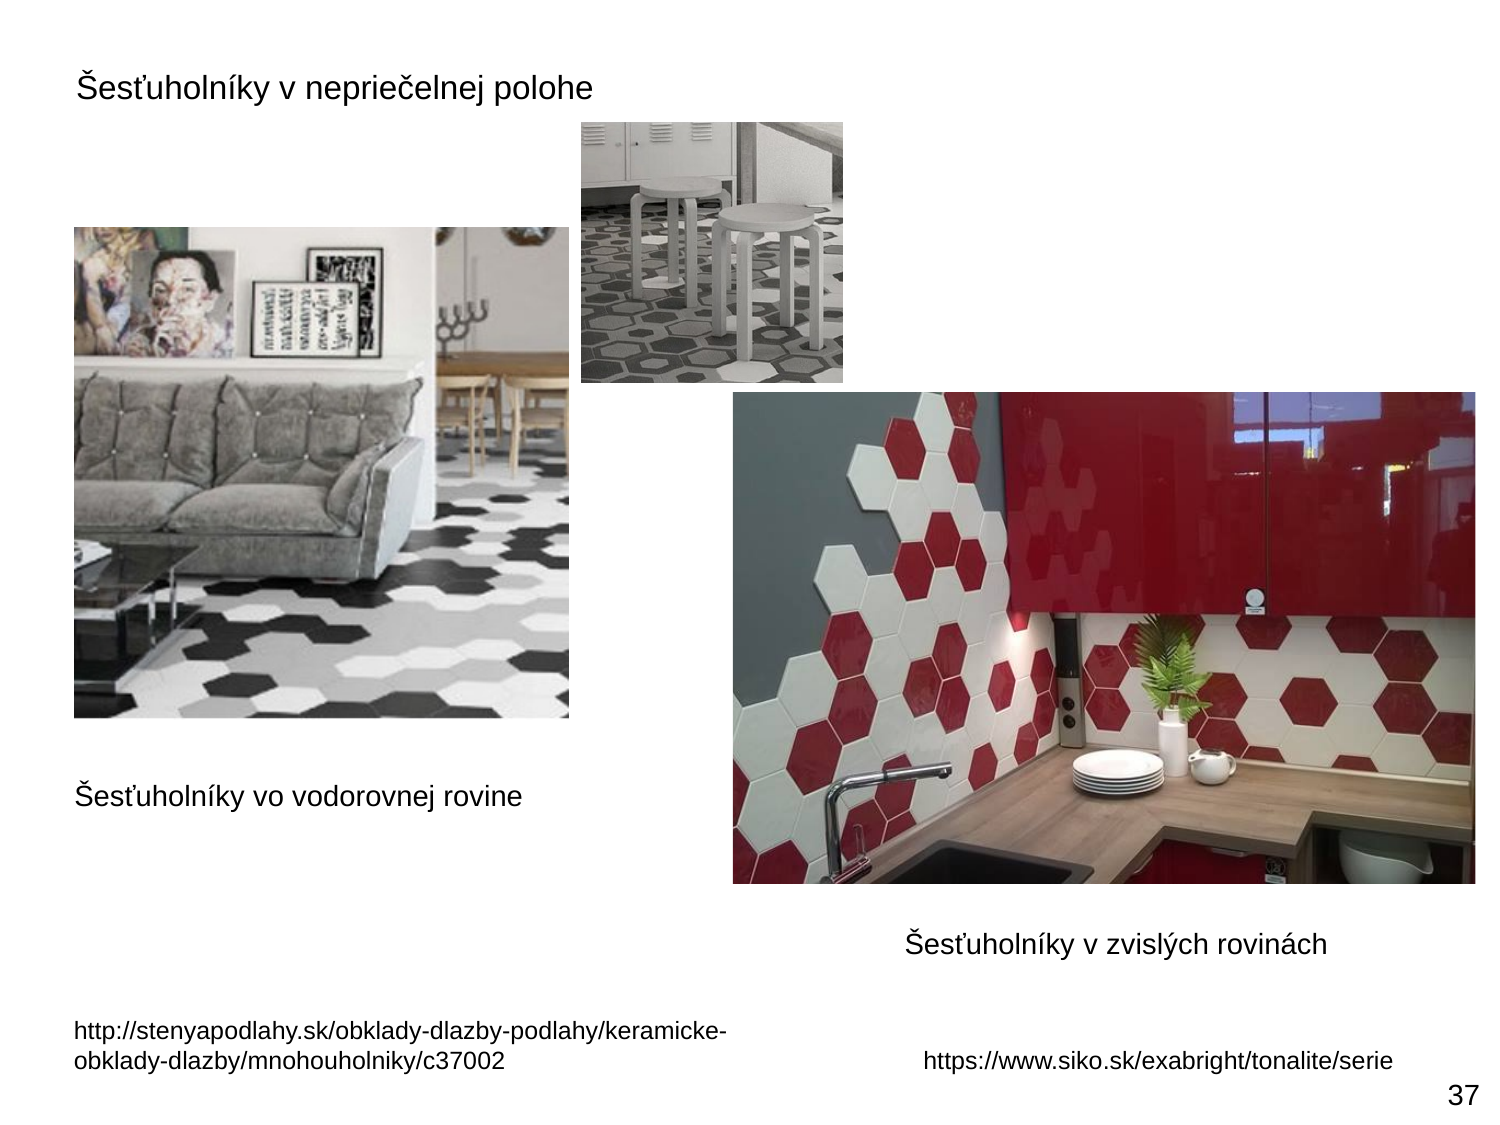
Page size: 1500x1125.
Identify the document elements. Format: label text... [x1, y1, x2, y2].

picture [581, 122, 843, 384]
text_box Šesťuholníky v zvislých rovinách [889, 917, 1344, 968]
picture [74, 226, 569, 720]
text_box Šesťuholníky v nepriečelnej polohe [61, 58, 610, 114]
slide_number 37 [1429, 1068, 1496, 1120]
text_box https://www.siko.sk/exabright/tonalite/serie [908, 1037, 1410, 1082]
text_box http://stenyapodlahy.sk/obklady-dlazby-podlahy/keramicke-obklady-dlazby/mnohouholniky/c37002 [58, 1006, 756, 1082]
text_box Šesťuholníky vo vodorovnej rovine [59, 769, 539, 820]
picture [732, 392, 1476, 884]
